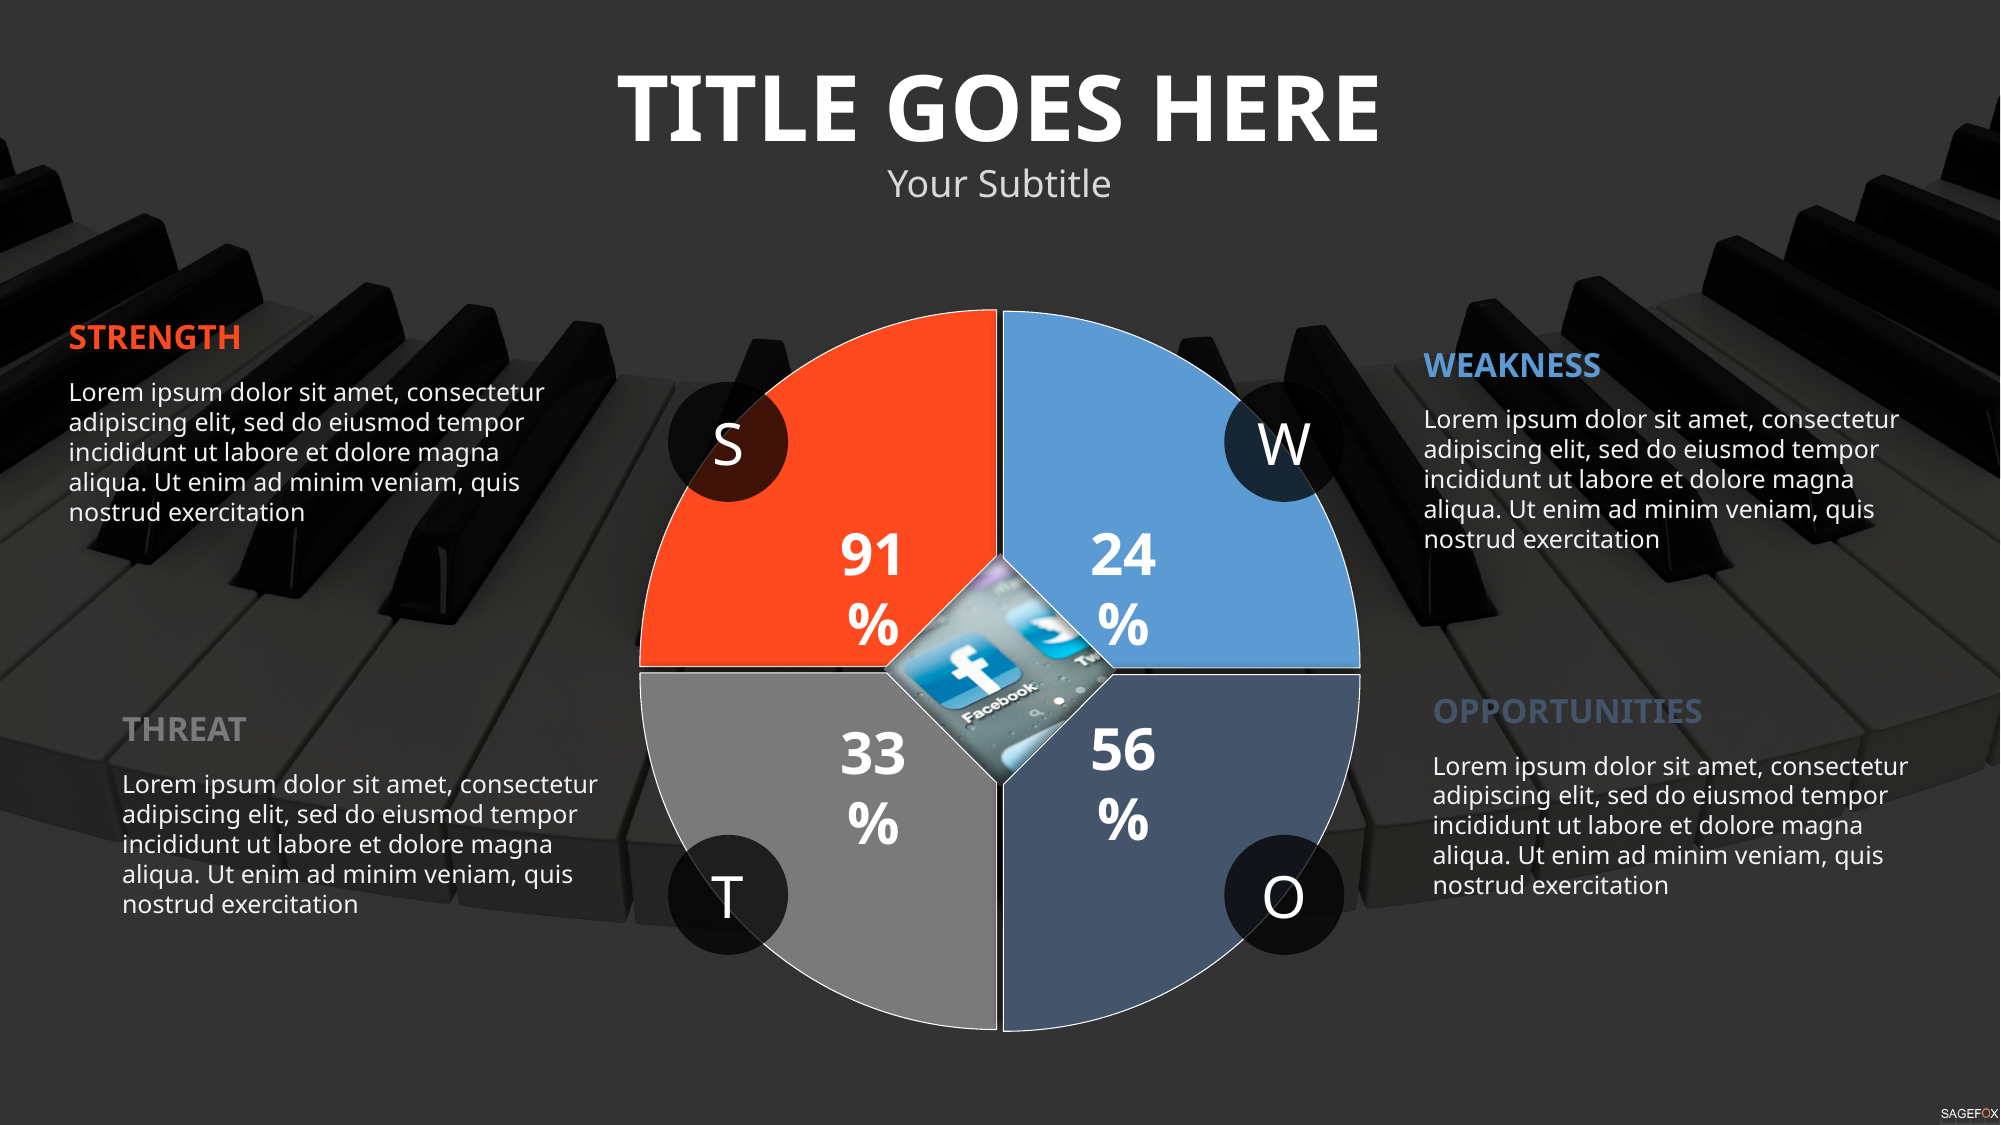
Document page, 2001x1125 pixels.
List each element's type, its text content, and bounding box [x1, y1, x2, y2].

text_box 24% [1057, 509, 1190, 665]
text_box [638, 308, 998, 667]
text_box OPPORTUNITIES Lorem ipsum dolor sit amet, consectetur adipiscing elit, sed do eiusmod tempor incididunt ut labore et dolore magna aliqua. Ut enim ad minim veniam, quis nostrud exercitation [1432, 690, 1928, 900]
text_box TITLE GOES HERE Your Subtitle [548, 42, 1452, 212]
text_box THREAT Lorem ipsum dolor sit amet, consectetur adipiscing elit, sed do eiusmod tempor incididunt ut labore et dolore magna aliqua. Ut enim ad minim veniam, quis nostrud exercitation [122, 708, 618, 919]
text_box W [1223, 380, 1346, 503]
text_box STRENGTH Lorem ipsum dolor sit amet, consectetur adipiscing elit, sed do eiusmod tempor incididunt ut labore et dolore magna aliqua. Ut enim ad minim veniam, quis nostrud exercitation [68, 316, 564, 527]
text_box O [1223, 833, 1346, 956]
text_box S [667, 380, 790, 503]
text_box WEAKNESS Lorem ipsum dolor sit amet, consectetur adipiscing elit, sed do eiusmod tempor incididunt ut labore et dolore magna aliqua. Ut enim ad minim veniam, quis nostrud exercitation [1423, 343, 1919, 554]
text_box [638, 671, 995, 1031]
picture [0, 0, 2001, 1125]
text_box T [667, 833, 790, 956]
text_box [1002, 310, 1362, 669]
text_box [902, 572, 1096, 767]
text_box 33% [807, 708, 940, 864]
text_box 91% [807, 509, 940, 665]
text_box [1002, 673, 1362, 1033]
text_box 56% [1057, 704, 1190, 860]
